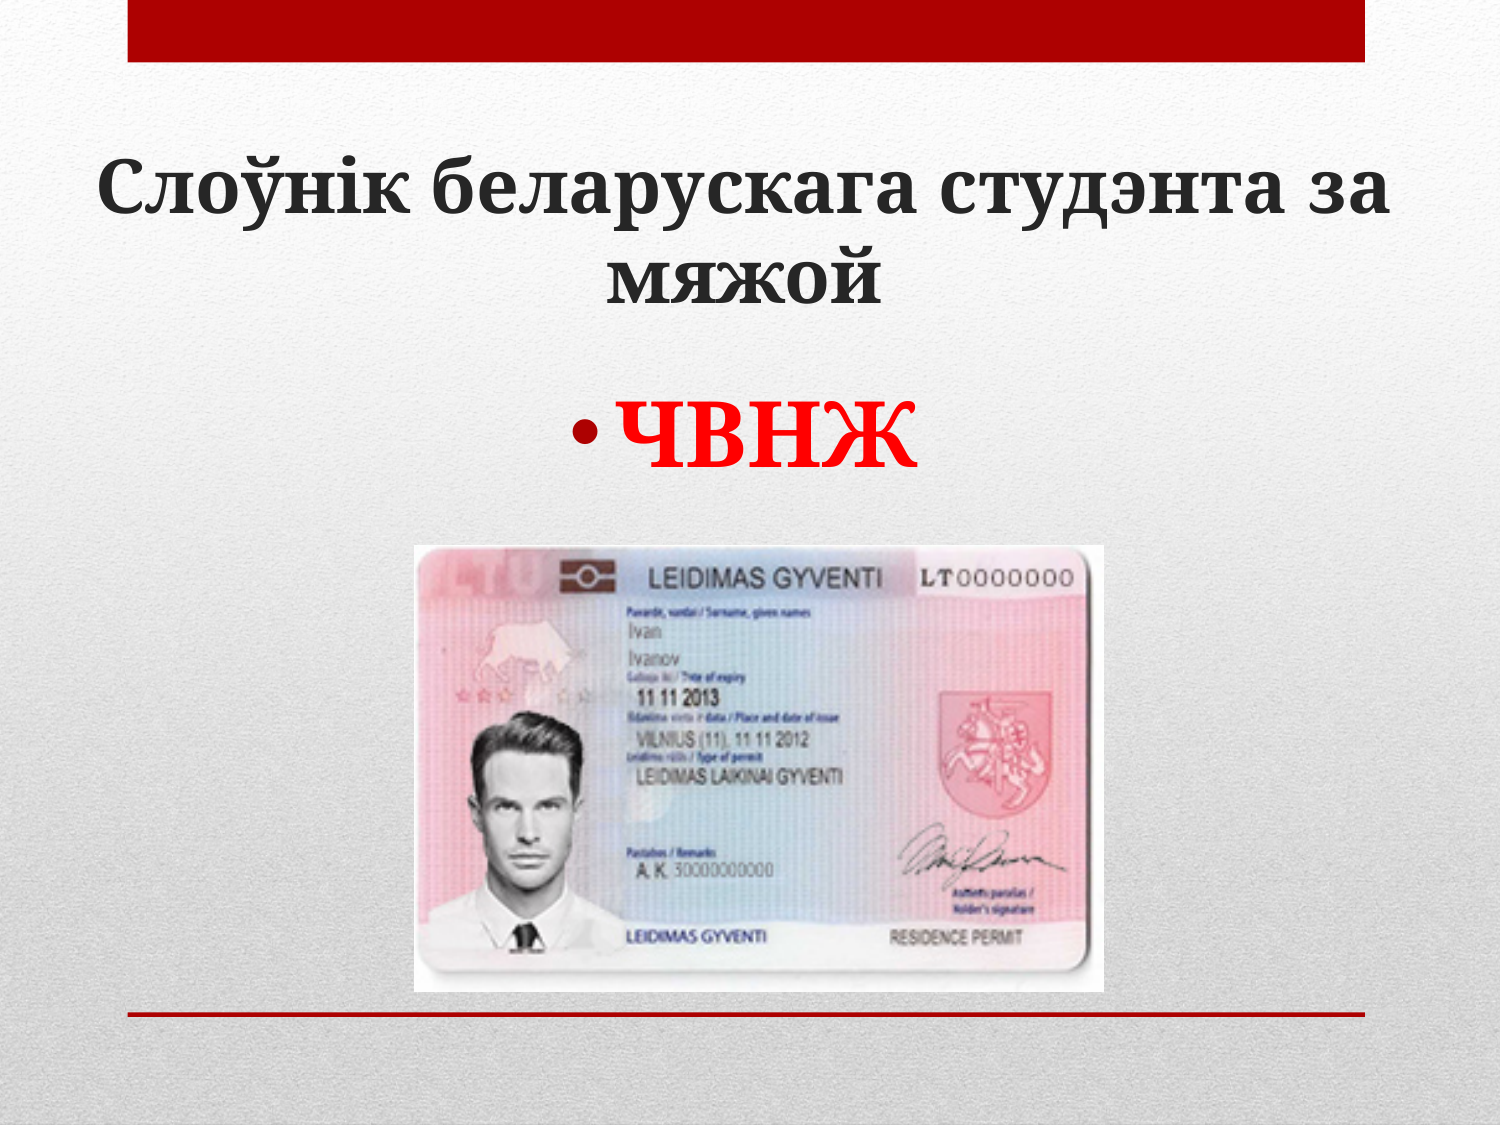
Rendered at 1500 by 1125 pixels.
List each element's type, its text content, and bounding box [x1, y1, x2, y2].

title Cлоўнік беларускага студэнта за мяжой [23, 63, 1466, 326]
picture [413, 544, 1105, 993]
list ЧВНЖ [125, 112, 1363, 750]
